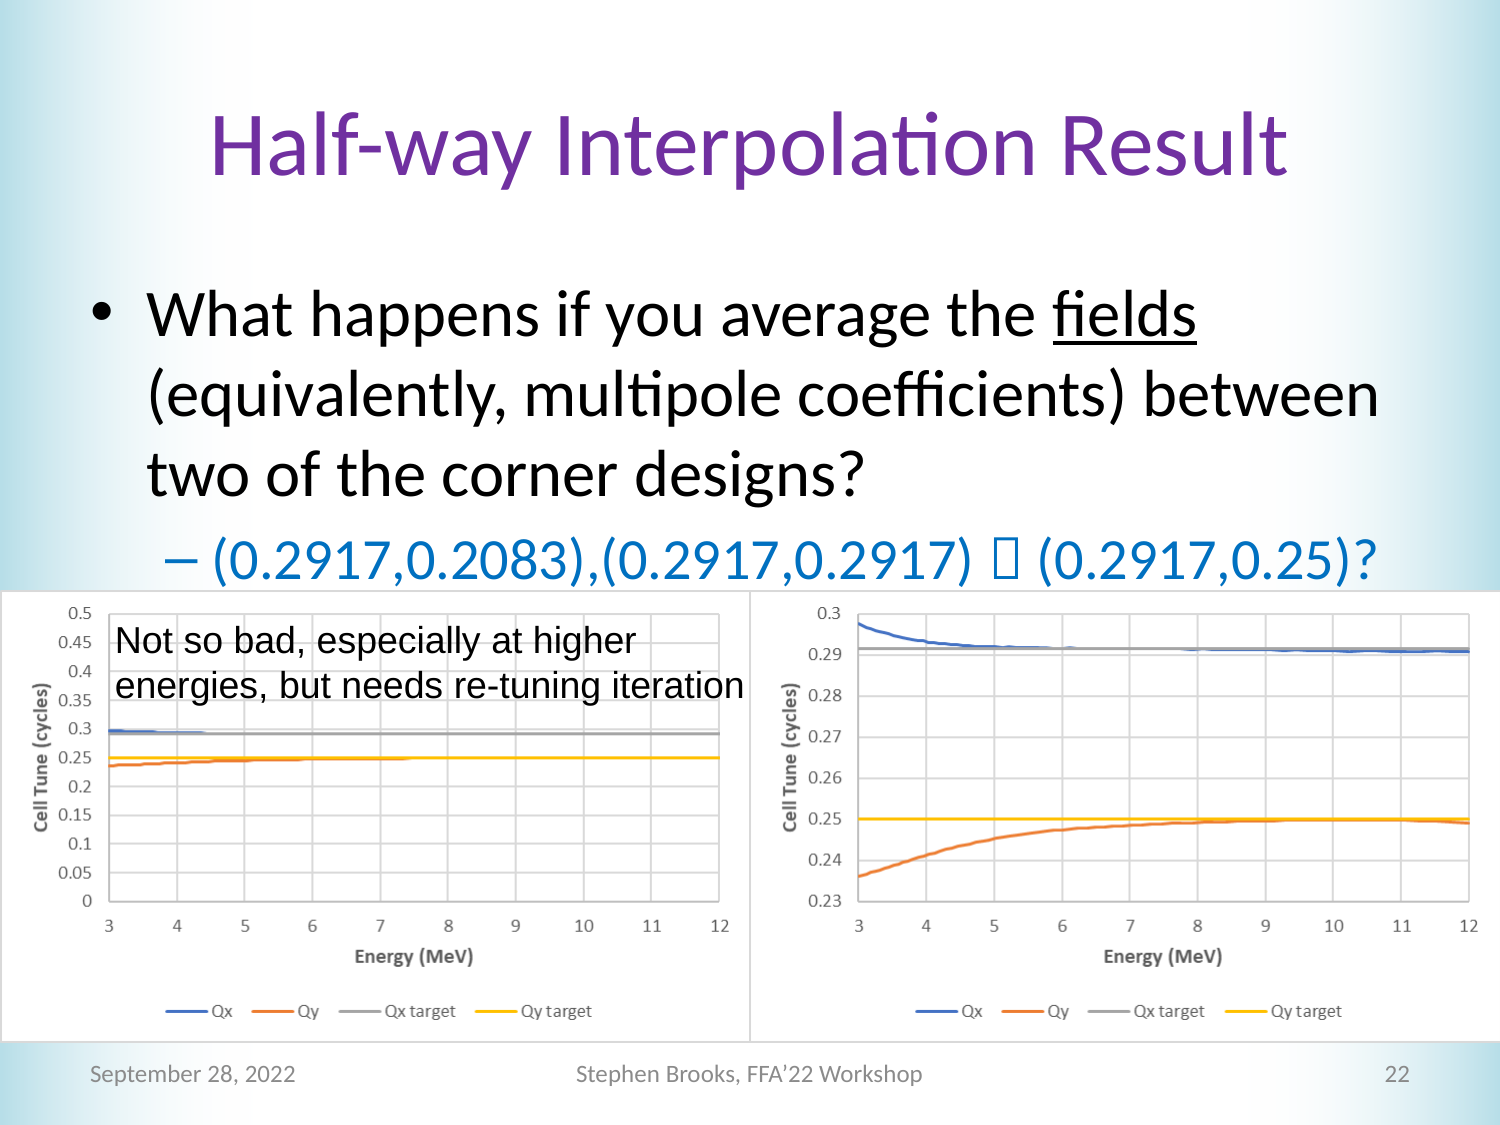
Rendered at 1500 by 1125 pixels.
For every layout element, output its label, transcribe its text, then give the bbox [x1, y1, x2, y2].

list What happens if you average the fields (equivalently, multipole coefficients) between two of the corner designs? (0.2917,0.2083),(0.2917,0.2917)  (0.2917,0.25)? [75, 262, 1425, 589]
picture [0, 590, 1500, 1043]
footer Stephen Brooks, FFA’22 Workshop [512, 1052, 988, 1103]
slide_number 22 [1074, 1052, 1425, 1103]
title Half-way Interpolation Result [75, 45, 1425, 233]
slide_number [75, 1052, 425, 1103]
